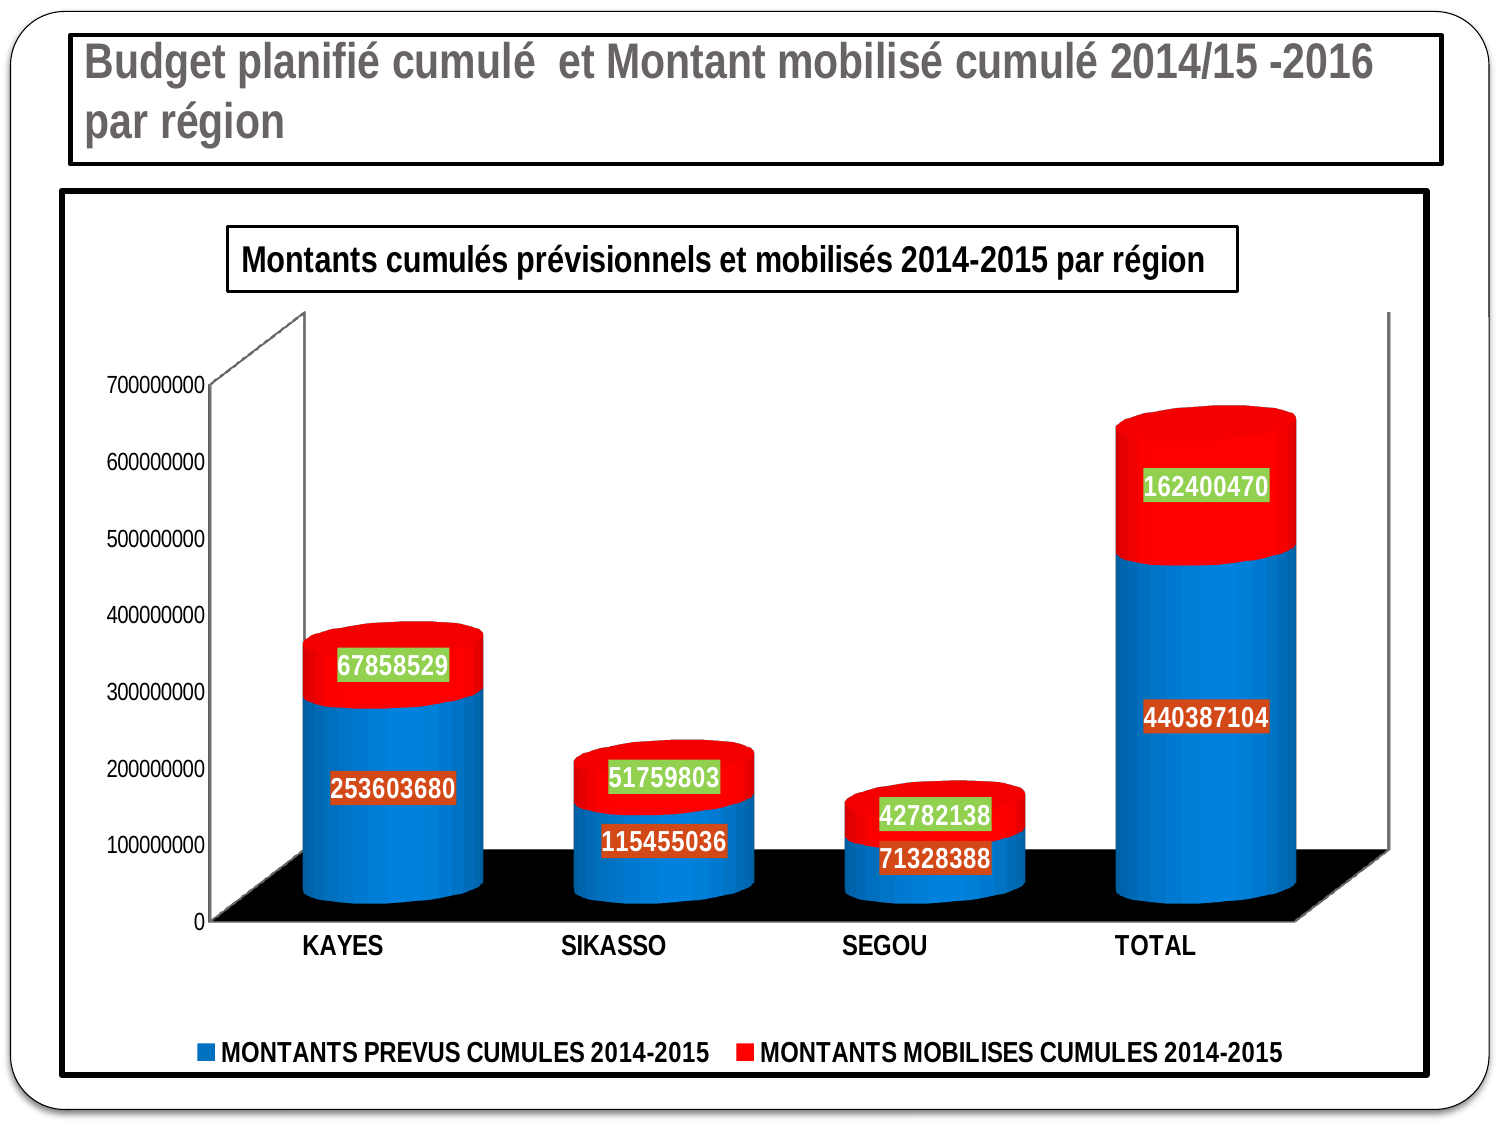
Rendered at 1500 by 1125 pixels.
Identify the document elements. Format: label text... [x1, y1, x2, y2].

chart [58, 187, 1430, 1079]
title Budget planifié cumulé et Montant mobilisé cumulé 2014/15 -2016 par région [70, 35, 1442, 164]
